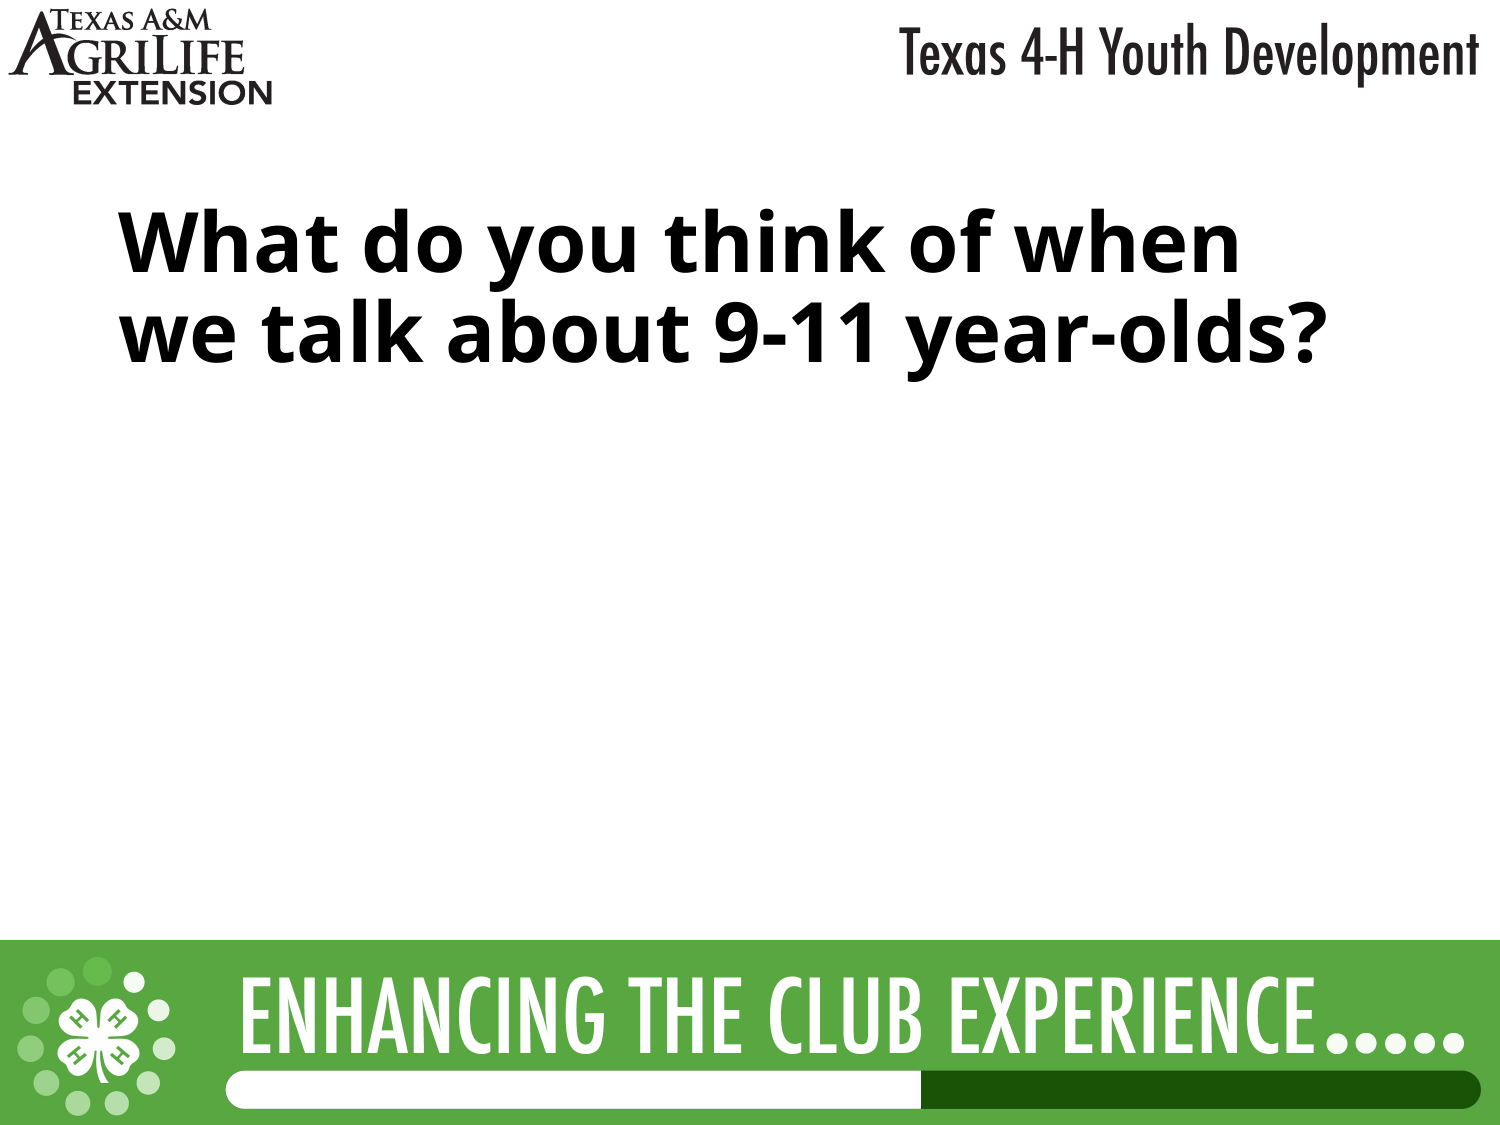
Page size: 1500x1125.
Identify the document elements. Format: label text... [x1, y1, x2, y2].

picture [0, 0, 1500, 1125]
title What do you think of when we talk about 9-11 year-olds? [103, 181, 1397, 399]
